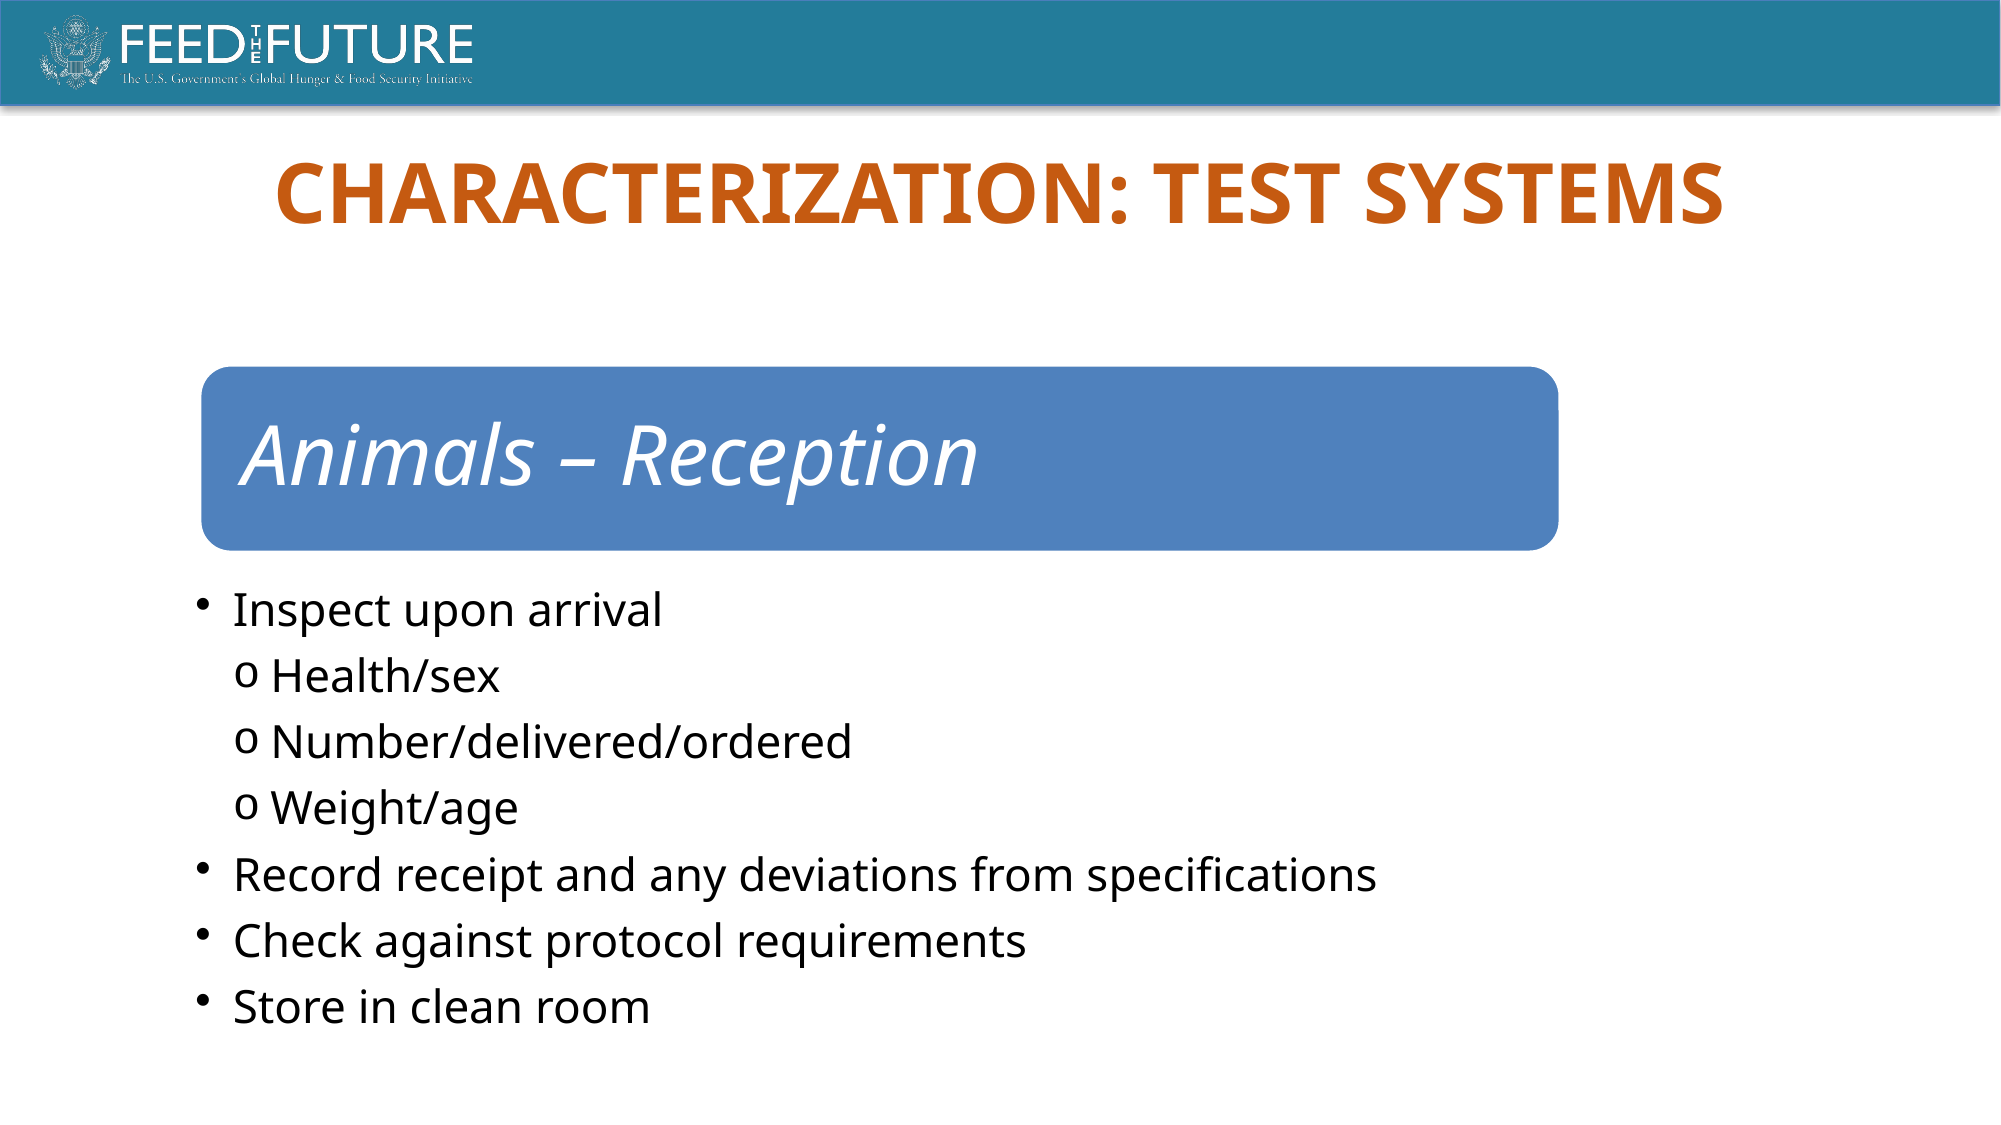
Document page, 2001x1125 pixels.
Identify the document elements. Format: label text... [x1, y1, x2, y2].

text_box CHARACTERIZATION: TEST SYSTEMS [99, 133, 1900, 232]
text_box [139, 293, 1901, 1077]
